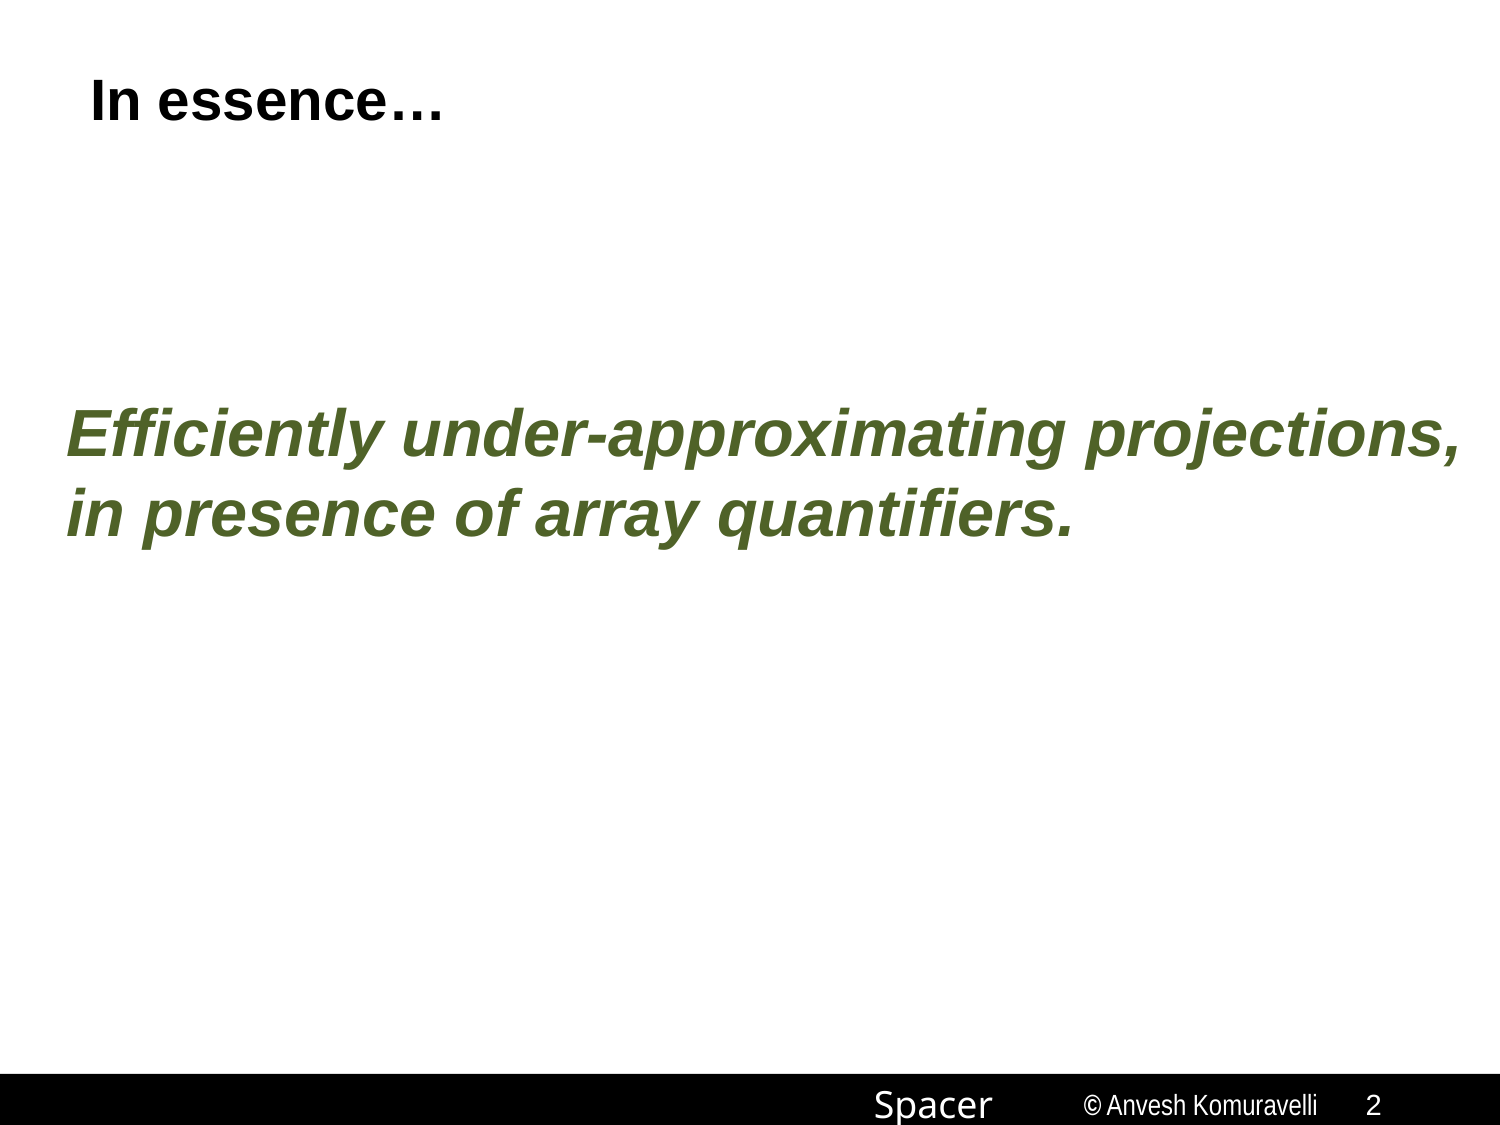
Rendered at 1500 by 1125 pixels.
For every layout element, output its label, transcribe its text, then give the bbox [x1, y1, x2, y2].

slide_number 1 [1350, 1078, 1426, 1123]
title In essence… [75, 45, 1425, 149]
text_box Efficiently under-approximating projections, in presence of array quantifiers. [51, 382, 1481, 558]
